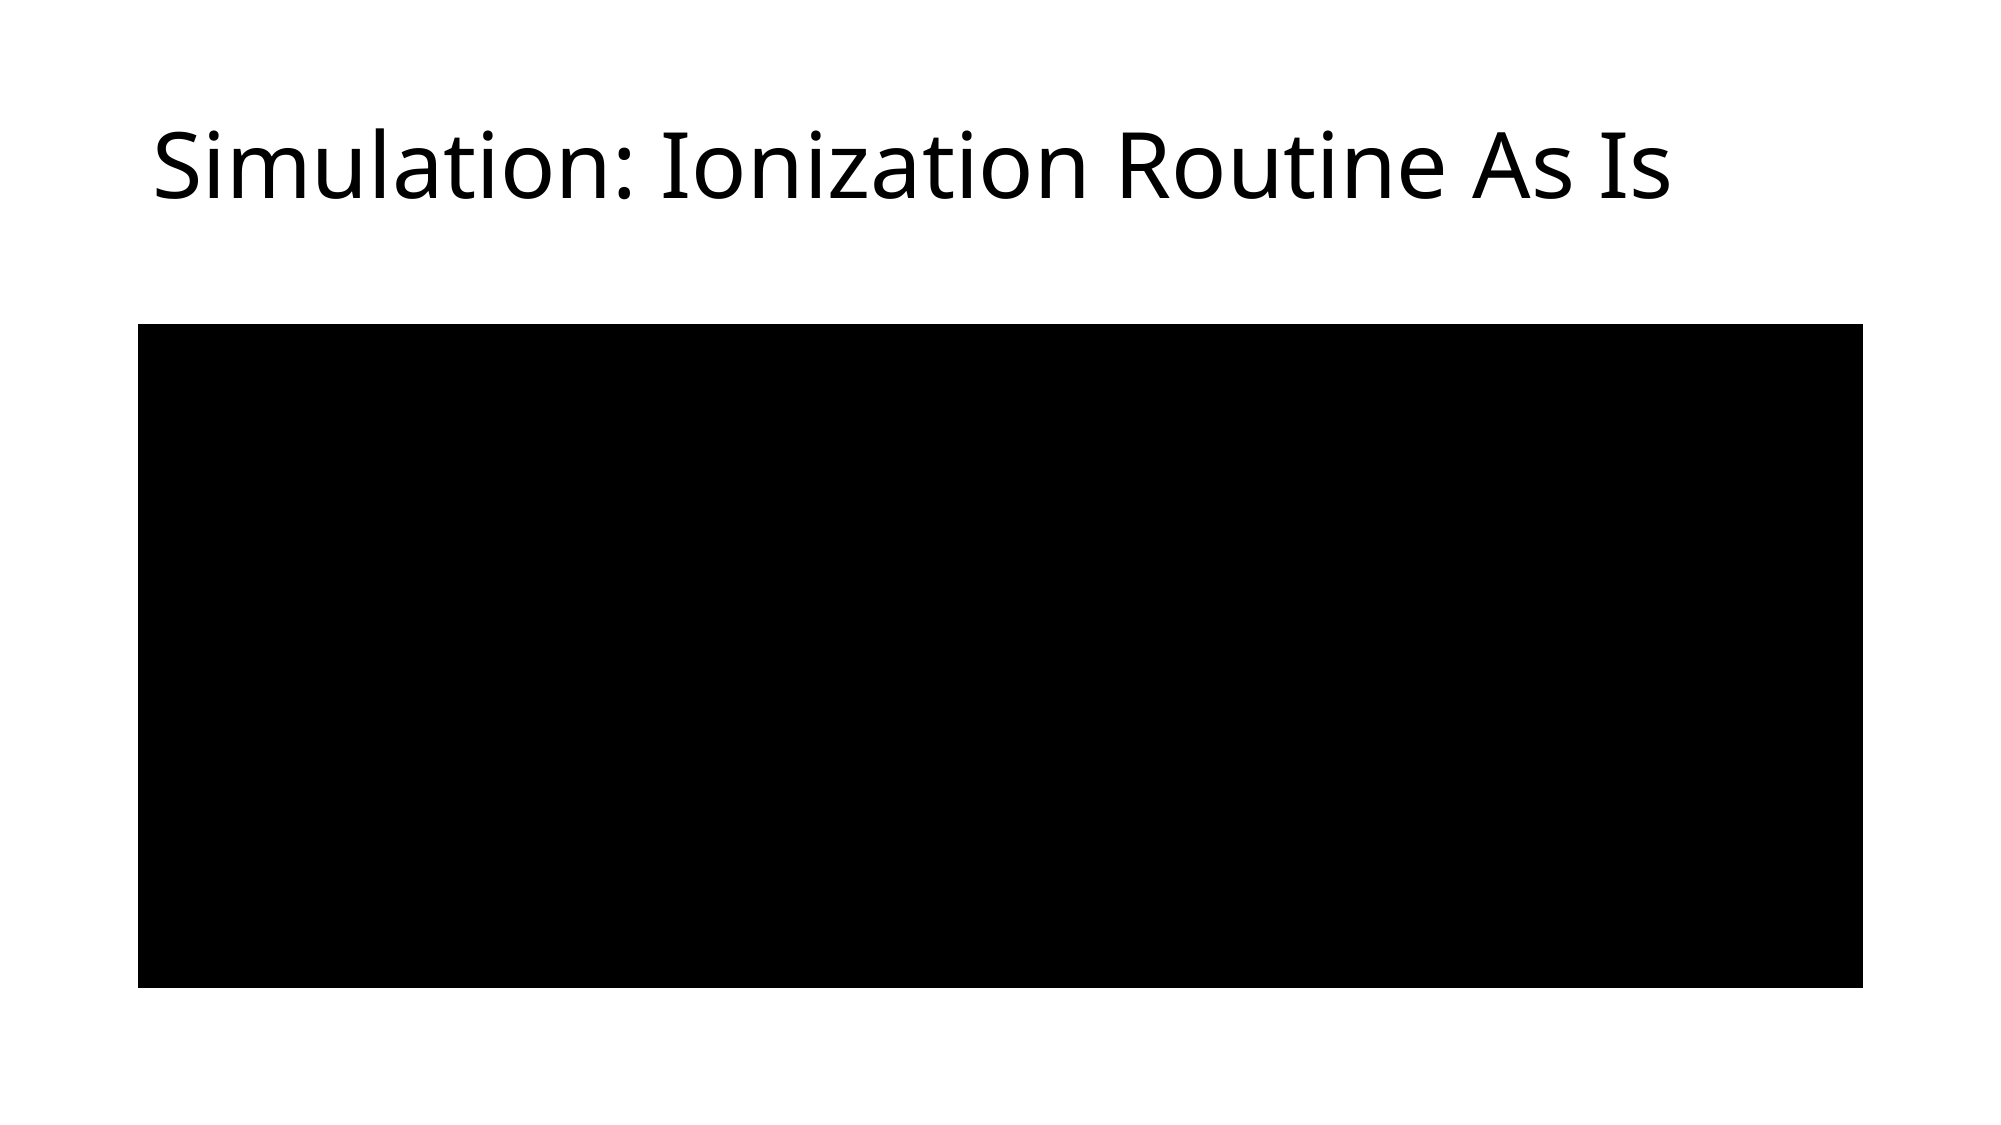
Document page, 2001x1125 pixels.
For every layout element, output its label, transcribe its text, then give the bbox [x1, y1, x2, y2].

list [137, 323, 1863, 989]
title Simulation: Ionization Routine As Is [137, 59, 1863, 278]
